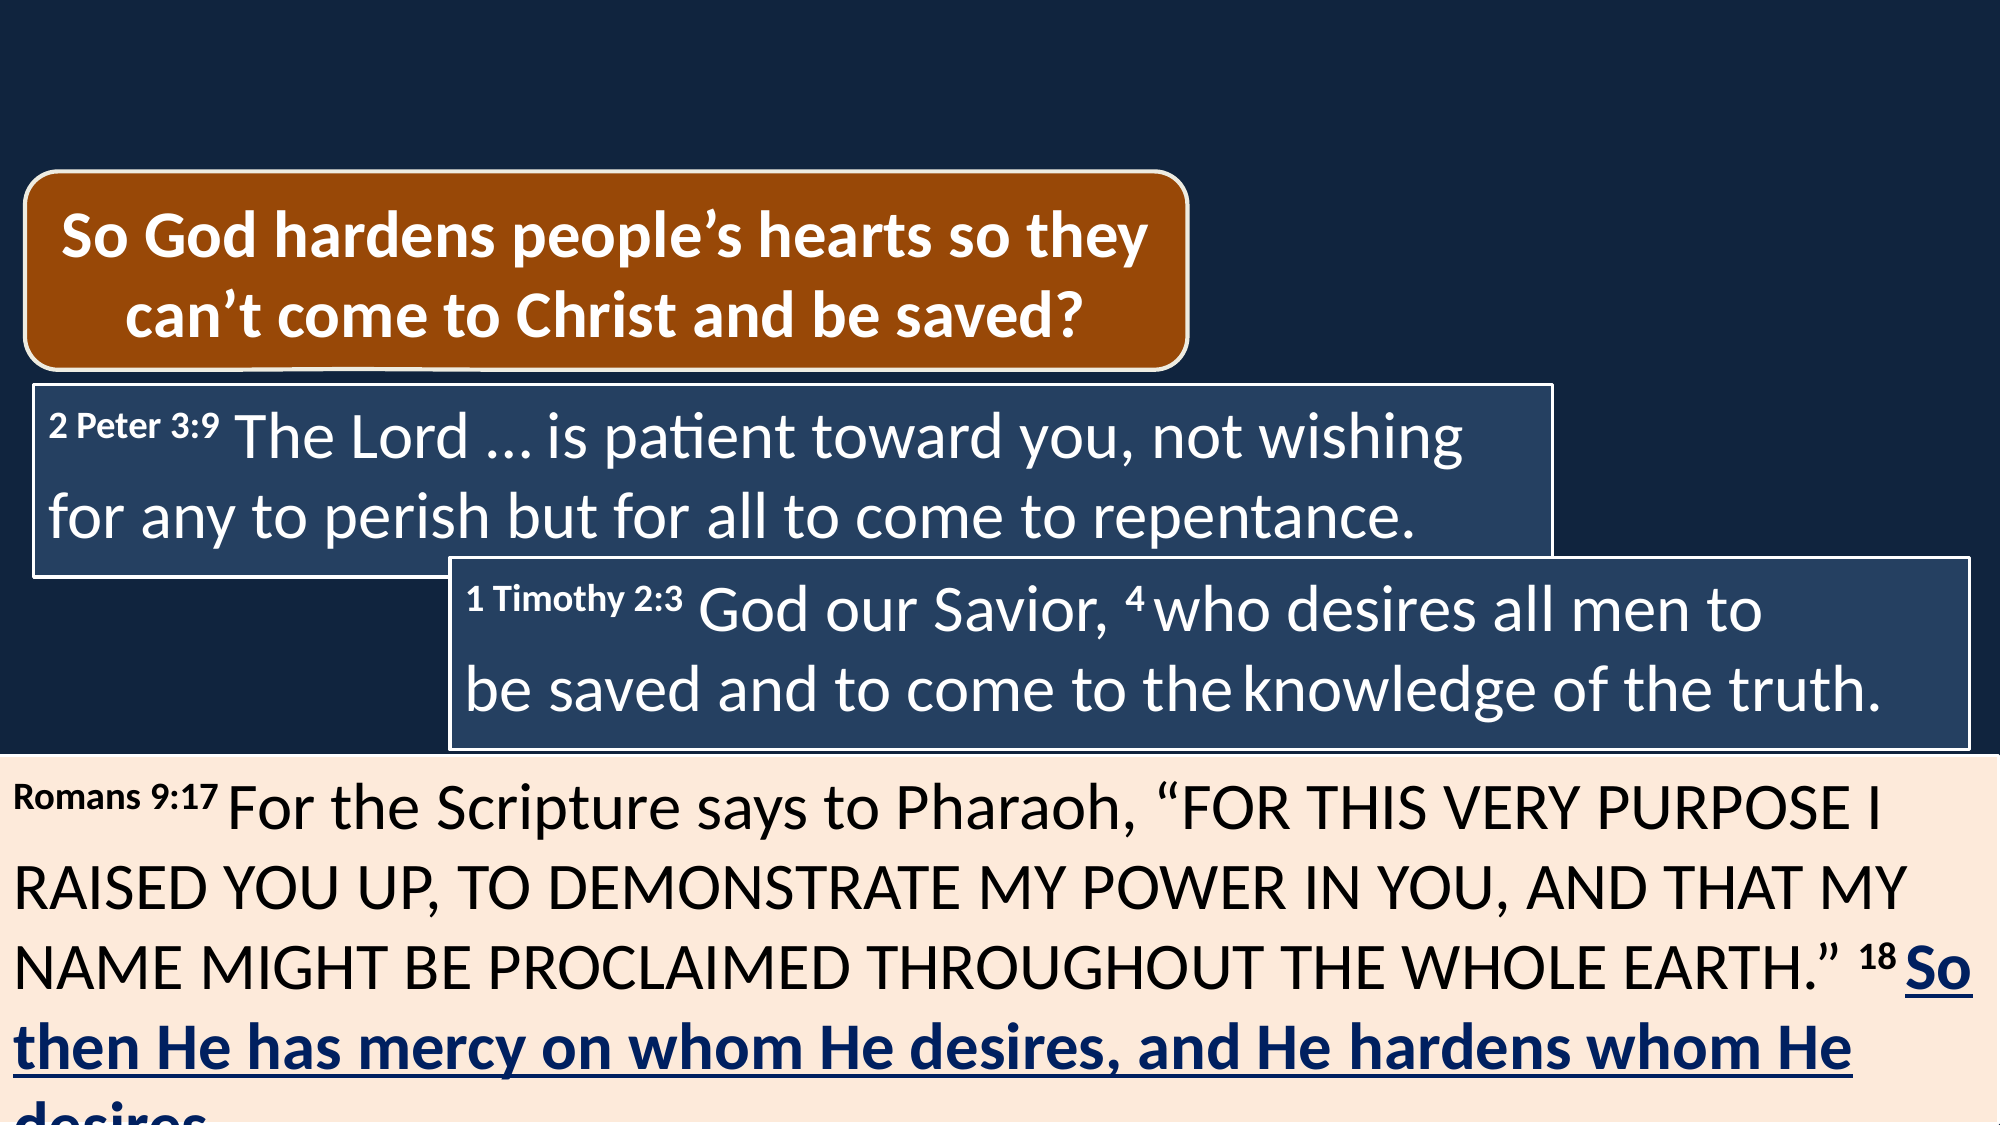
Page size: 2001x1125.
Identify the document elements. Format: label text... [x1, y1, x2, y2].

text_box 1 Timothy 2:3 God our Savior, 4 who desires all men to be saved and to come to the knowledge of the truth. [448, 555, 1971, 752]
text_box 2 Peter 3:9 The Lord … is patient toward you, not wishing for any to perish but for all to come to repentance. [31, 382, 1555, 579]
text_box Romans 9:17 For the Scripture says to Pharaoh, “For this very purpose I raised you up, to demonstrate My power in you, and that My name might be proclaimed throughout the whole earth.” 18 So then He has mercy on whom He desires, and He hardens whom He desires. [0, 753, 2000, 1125]
text_box So God hardens people’s hearts so they can’t come to Christ and be saved? [22, 169, 1190, 372]
